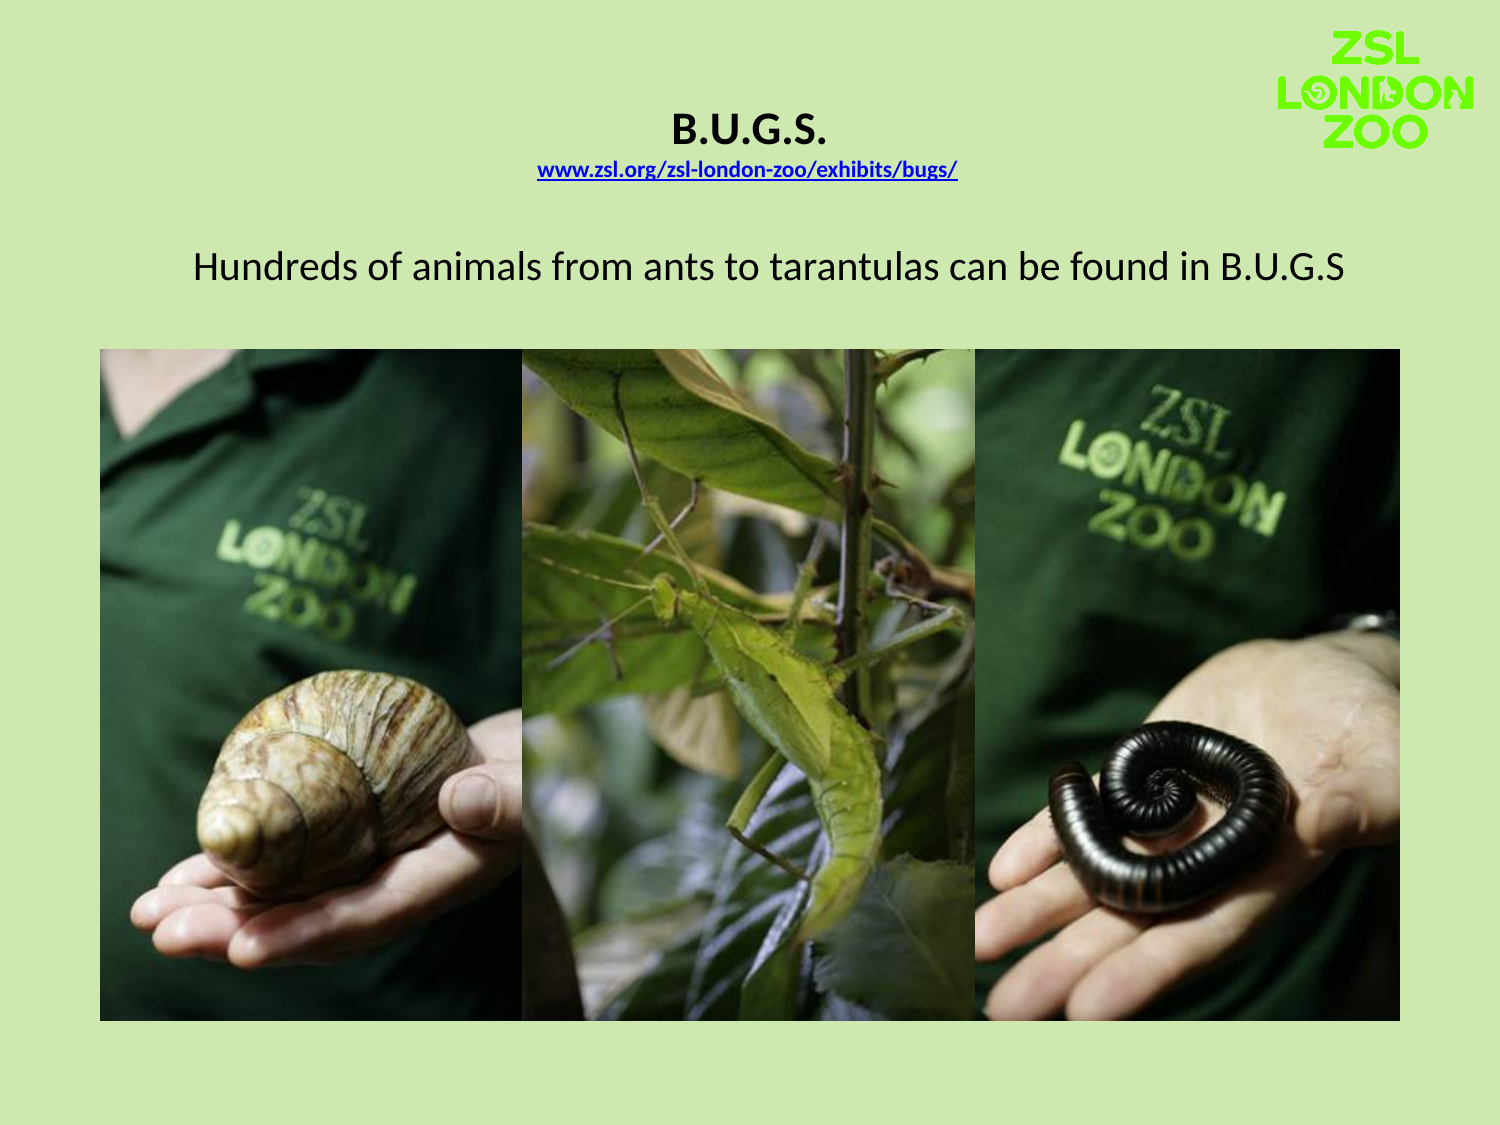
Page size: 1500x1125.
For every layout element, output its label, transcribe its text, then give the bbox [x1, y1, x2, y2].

list Hundreds of animals from ants to tarantulas can be found in B.U.G.S [76, 231, 1463, 355]
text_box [100, 349, 1400, 1021]
title B.U.G.S. www.zsl.org/zsl-london-zoo/exhibits/bugs/ [198, 89, 1302, 191]
picture [1278, 30, 1473, 150]
